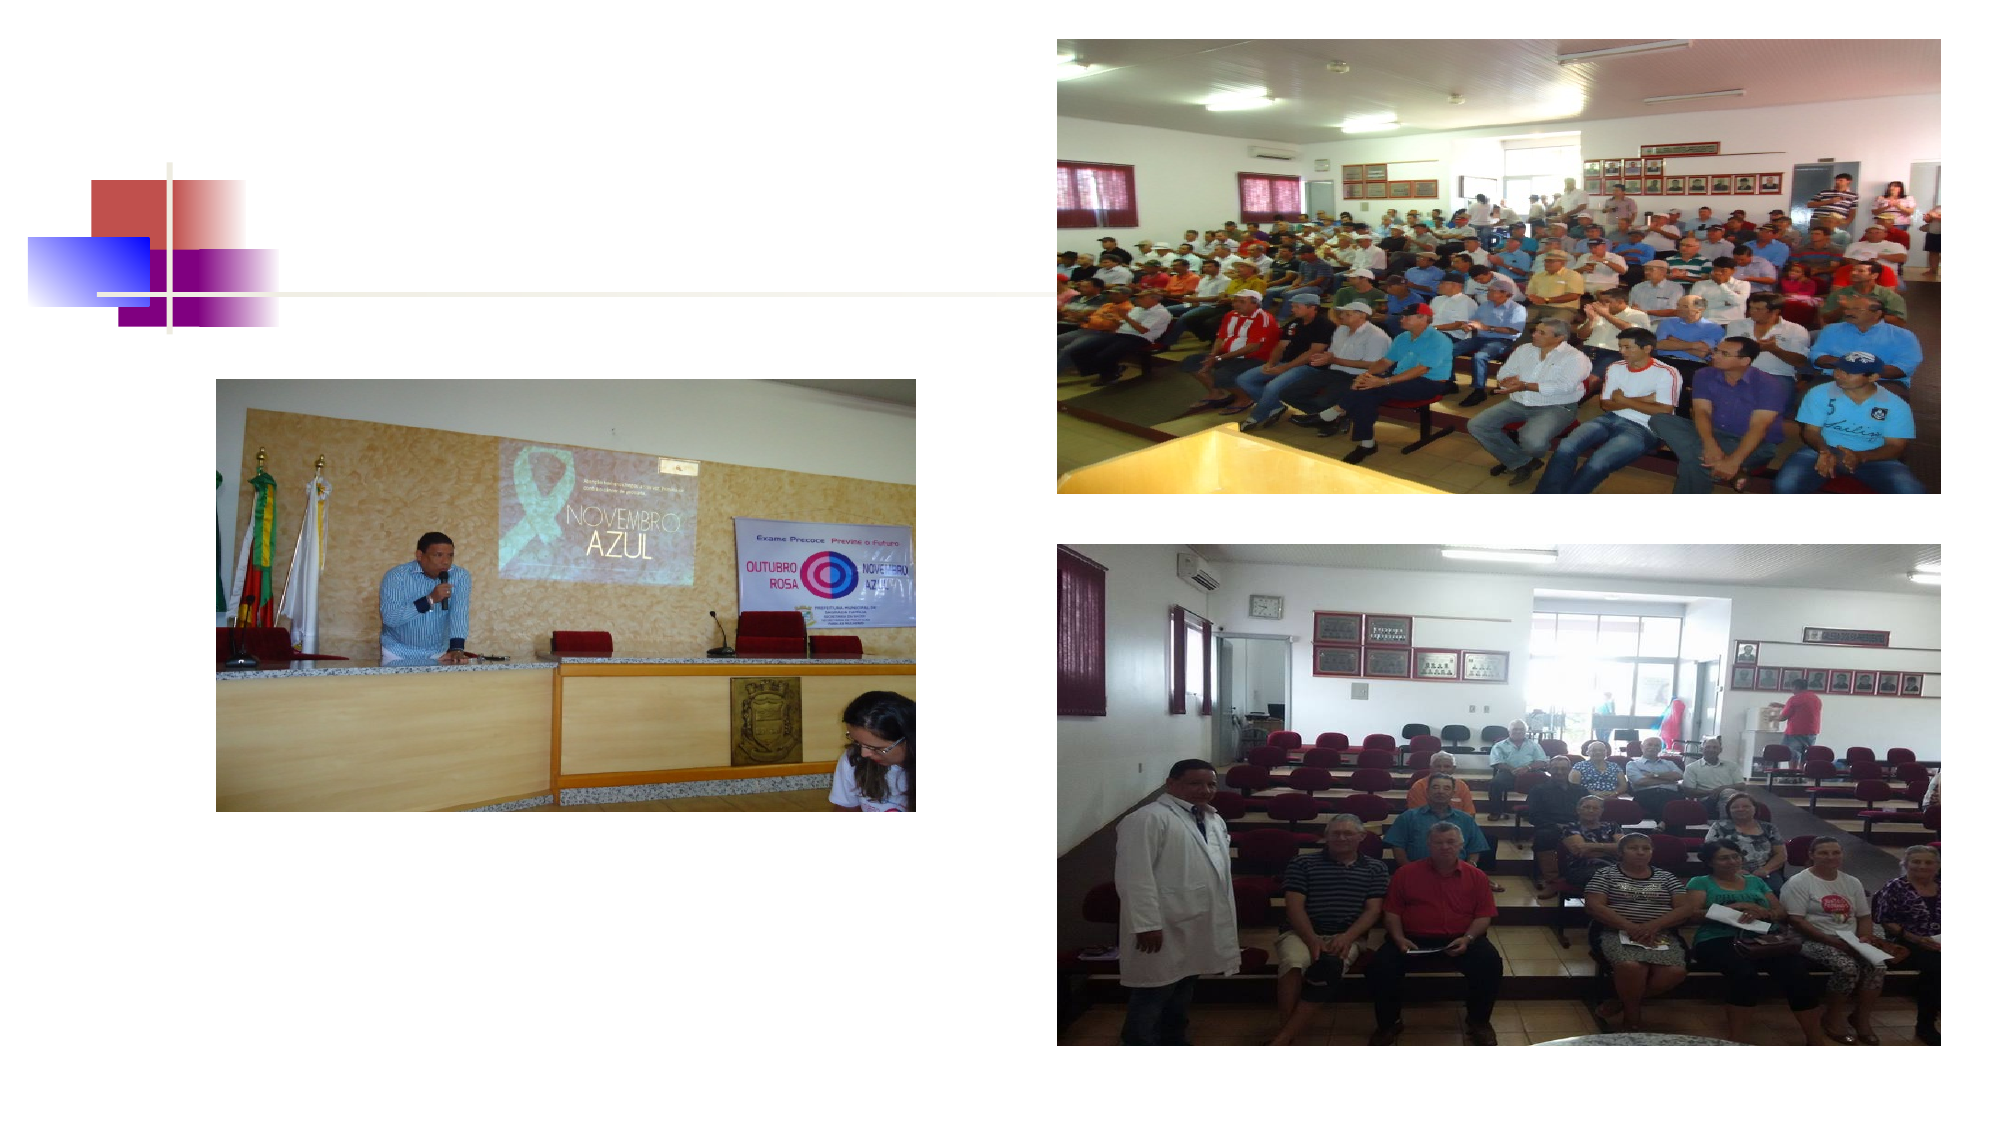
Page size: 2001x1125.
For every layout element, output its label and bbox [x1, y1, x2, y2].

picture [1056, 39, 1941, 495]
picture [1056, 544, 1941, 1046]
picture [216, 379, 916, 812]
